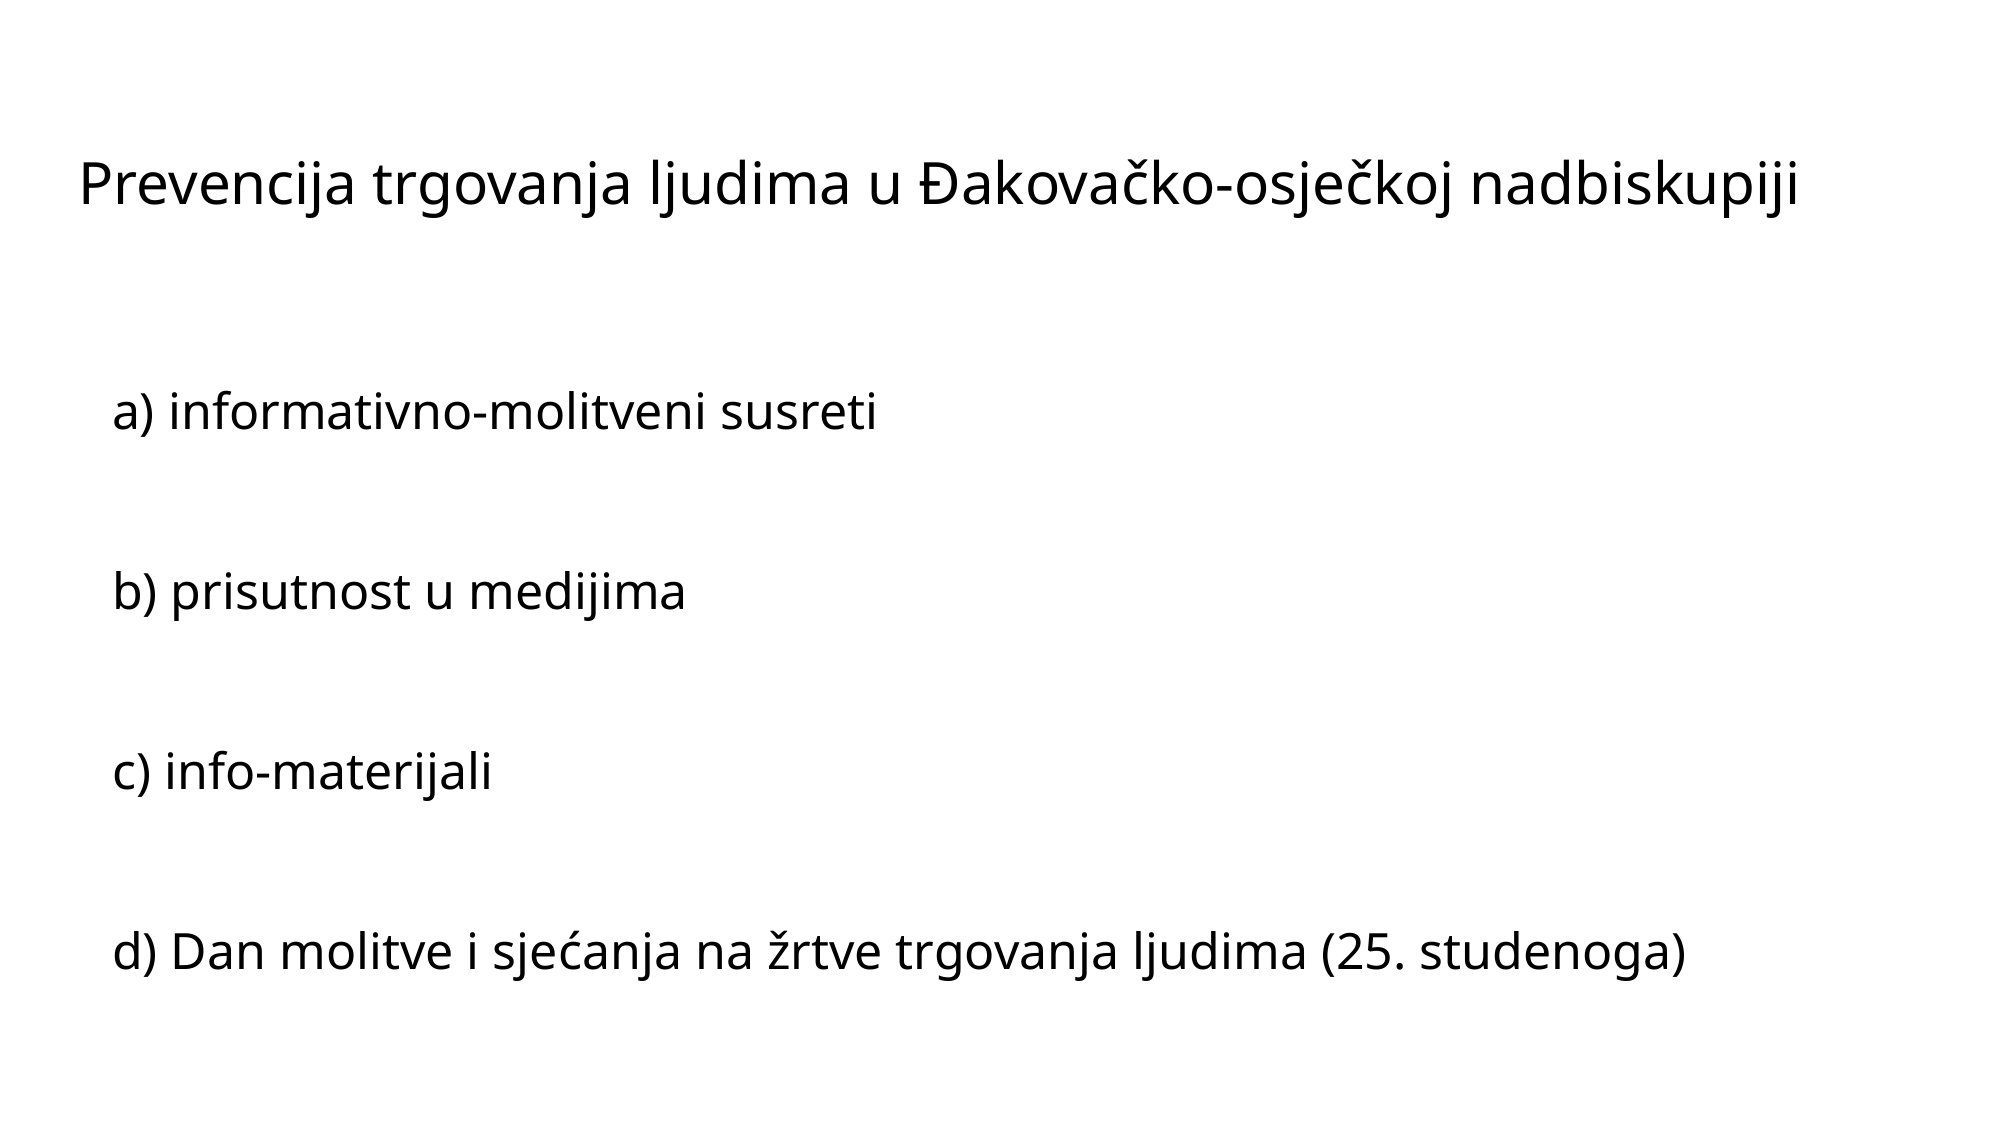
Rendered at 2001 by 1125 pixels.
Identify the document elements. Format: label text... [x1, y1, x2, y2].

text_box a) informativno-molitveni susreti b) prisutnost u medijima c) info-materijali d) Dan molitve i sjećanja na žrtve trgovanja ljudima (25. studenoga) [97, 251, 1727, 1047]
text_box Prevencija trgovanja ljudima u Đakovačko-osječkoj nadbiskupiji [63, 138, 1831, 224]
